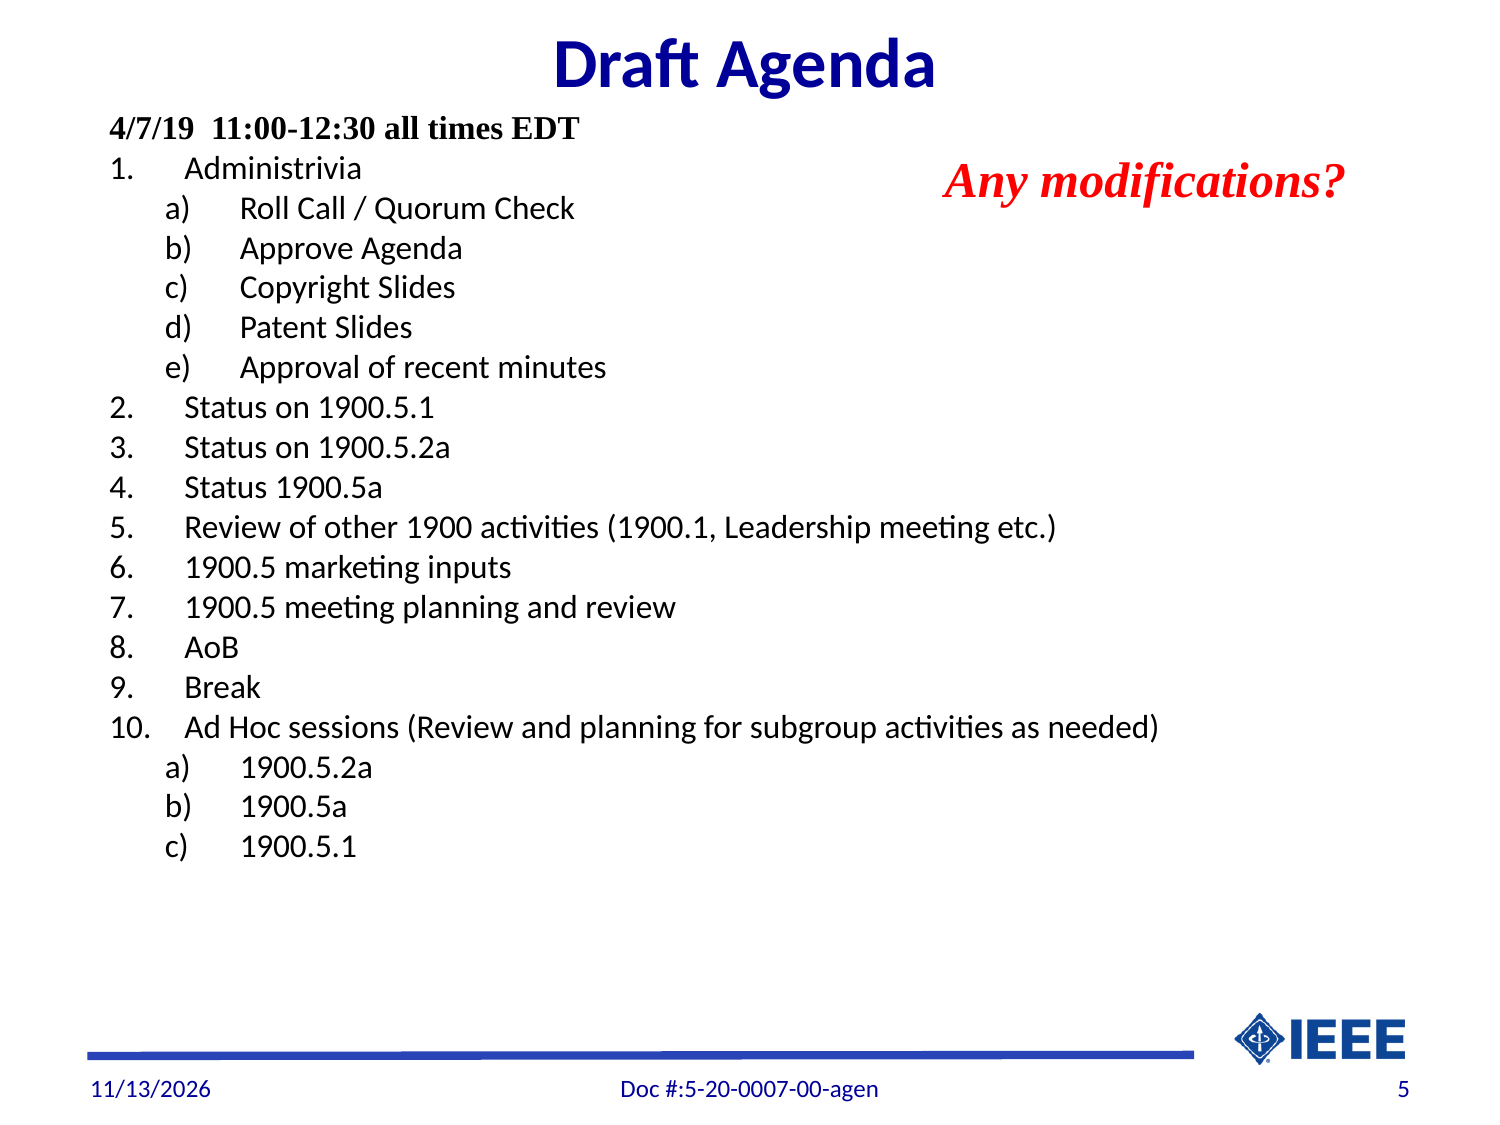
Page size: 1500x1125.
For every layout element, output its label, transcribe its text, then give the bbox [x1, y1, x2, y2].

text_box 4/7/19 11:00-12:30 all times EDT Administrivia Roll Call / Quorum Check Approve Agenda Copyright Slides Patent Slides Approval of recent minutes Status on 1900.5.1 Status on 1900.5.2a Status 1900.5a Review of other 1900 activities (1900.1, Leadership meeting etc.) 1900.5 marketing inputs 1900.5 meeting planning and review AoB Break Ad Hoc sessions (Review and planning for subgroup activities as needed) 1900.5.2a 1900.5a 1900.5.1 [75, 98, 1475, 912]
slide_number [75, 1057, 425, 1118]
text_box Any modifications? [929, 139, 1430, 215]
title Draft Agenda [99, 8, 1375, 98]
footer Doc #:5-20-0007-00-agen [512, 1057, 988, 1118]
picture [1231, 1011, 1406, 1057]
slide_number 5 [1074, 1057, 1425, 1118]
